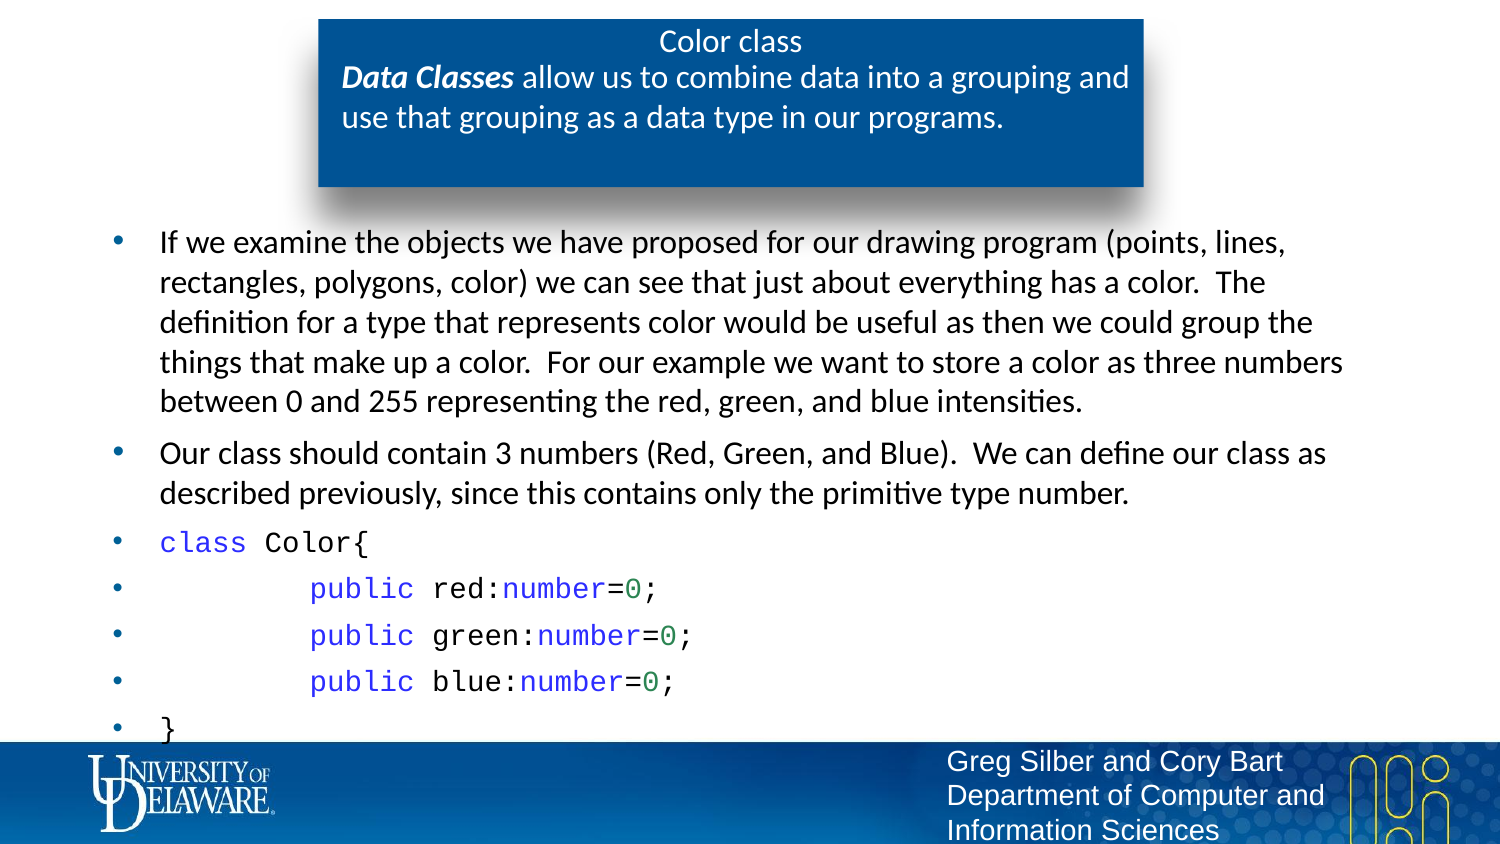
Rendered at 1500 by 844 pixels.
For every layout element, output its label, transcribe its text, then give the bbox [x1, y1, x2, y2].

list Data Classes allow us to combine data into a grouping and use that grouping as a data type in our programs. [318, 55, 1146, 186]
list If we examine the objects we have proposed for our drawing program (points, lines, rectangles, polygons, color) we can see that just about everything has a color. The definition for a type that represents color would be useful as then we could group the things that make up a color. For our example we want to store a color as three numbers between 0 and 255 representing the red, green, and blue intensities. Our class should contain 3 numbers (Red, Green, and Blue). We can define our class as described previously, since this contains only the primitive type number. class Color{ public red:number=0; public green:number=0; public blue:number=0; } [89, 212, 1411, 735]
title Color class [318, 19, 1144, 55]
picture [0, 0, 1500, 844]
